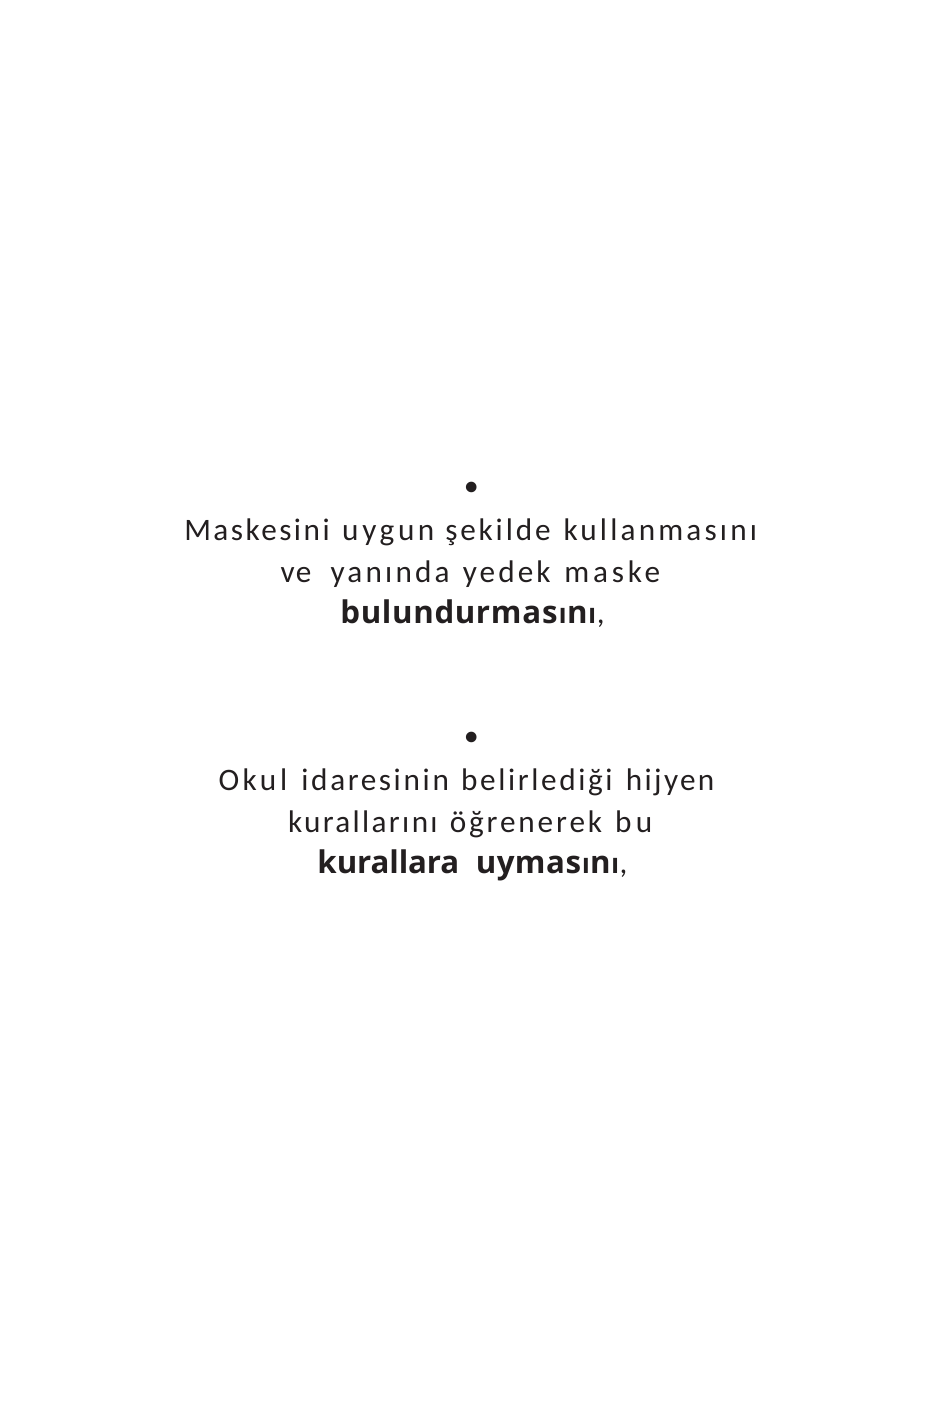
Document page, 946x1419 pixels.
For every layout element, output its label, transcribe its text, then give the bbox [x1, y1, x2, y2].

text_box  Maskesini uygun şekilde kullanmasını ve yanında yedek maske bulundurmasını, [163, 461, 782, 630]
text_box  Okul idaresinin belirlediği hijyen kurallarını öğrenerek bu kurallara uymasını, [213, 711, 731, 880]
